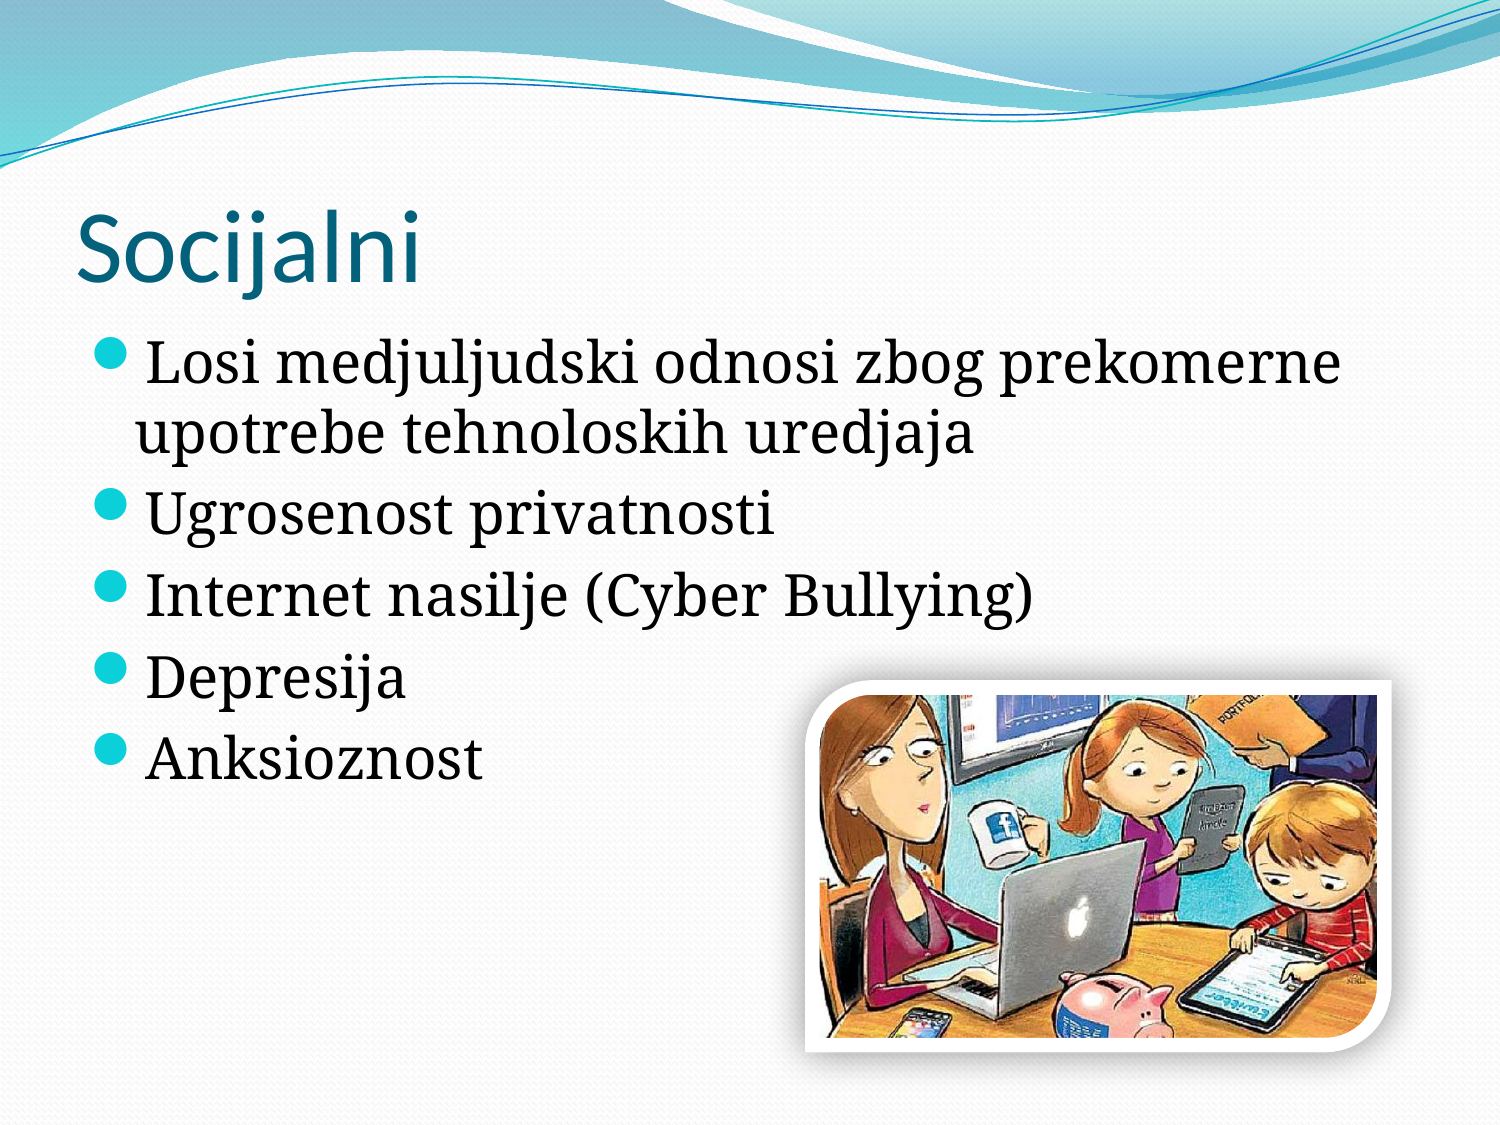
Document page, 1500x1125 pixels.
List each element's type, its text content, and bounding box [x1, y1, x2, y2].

list Losi medjuljudski odnosi zbog prekomerne upotrebe tehnoloskih uredjaja Ugrosenost privatnosti Internet nasilje (Cyber Bullying) Depresija Anksioznost [75, 317, 1425, 1038]
picture [812, 687, 1385, 1046]
title Socijalni [75, 115, 1425, 303]
